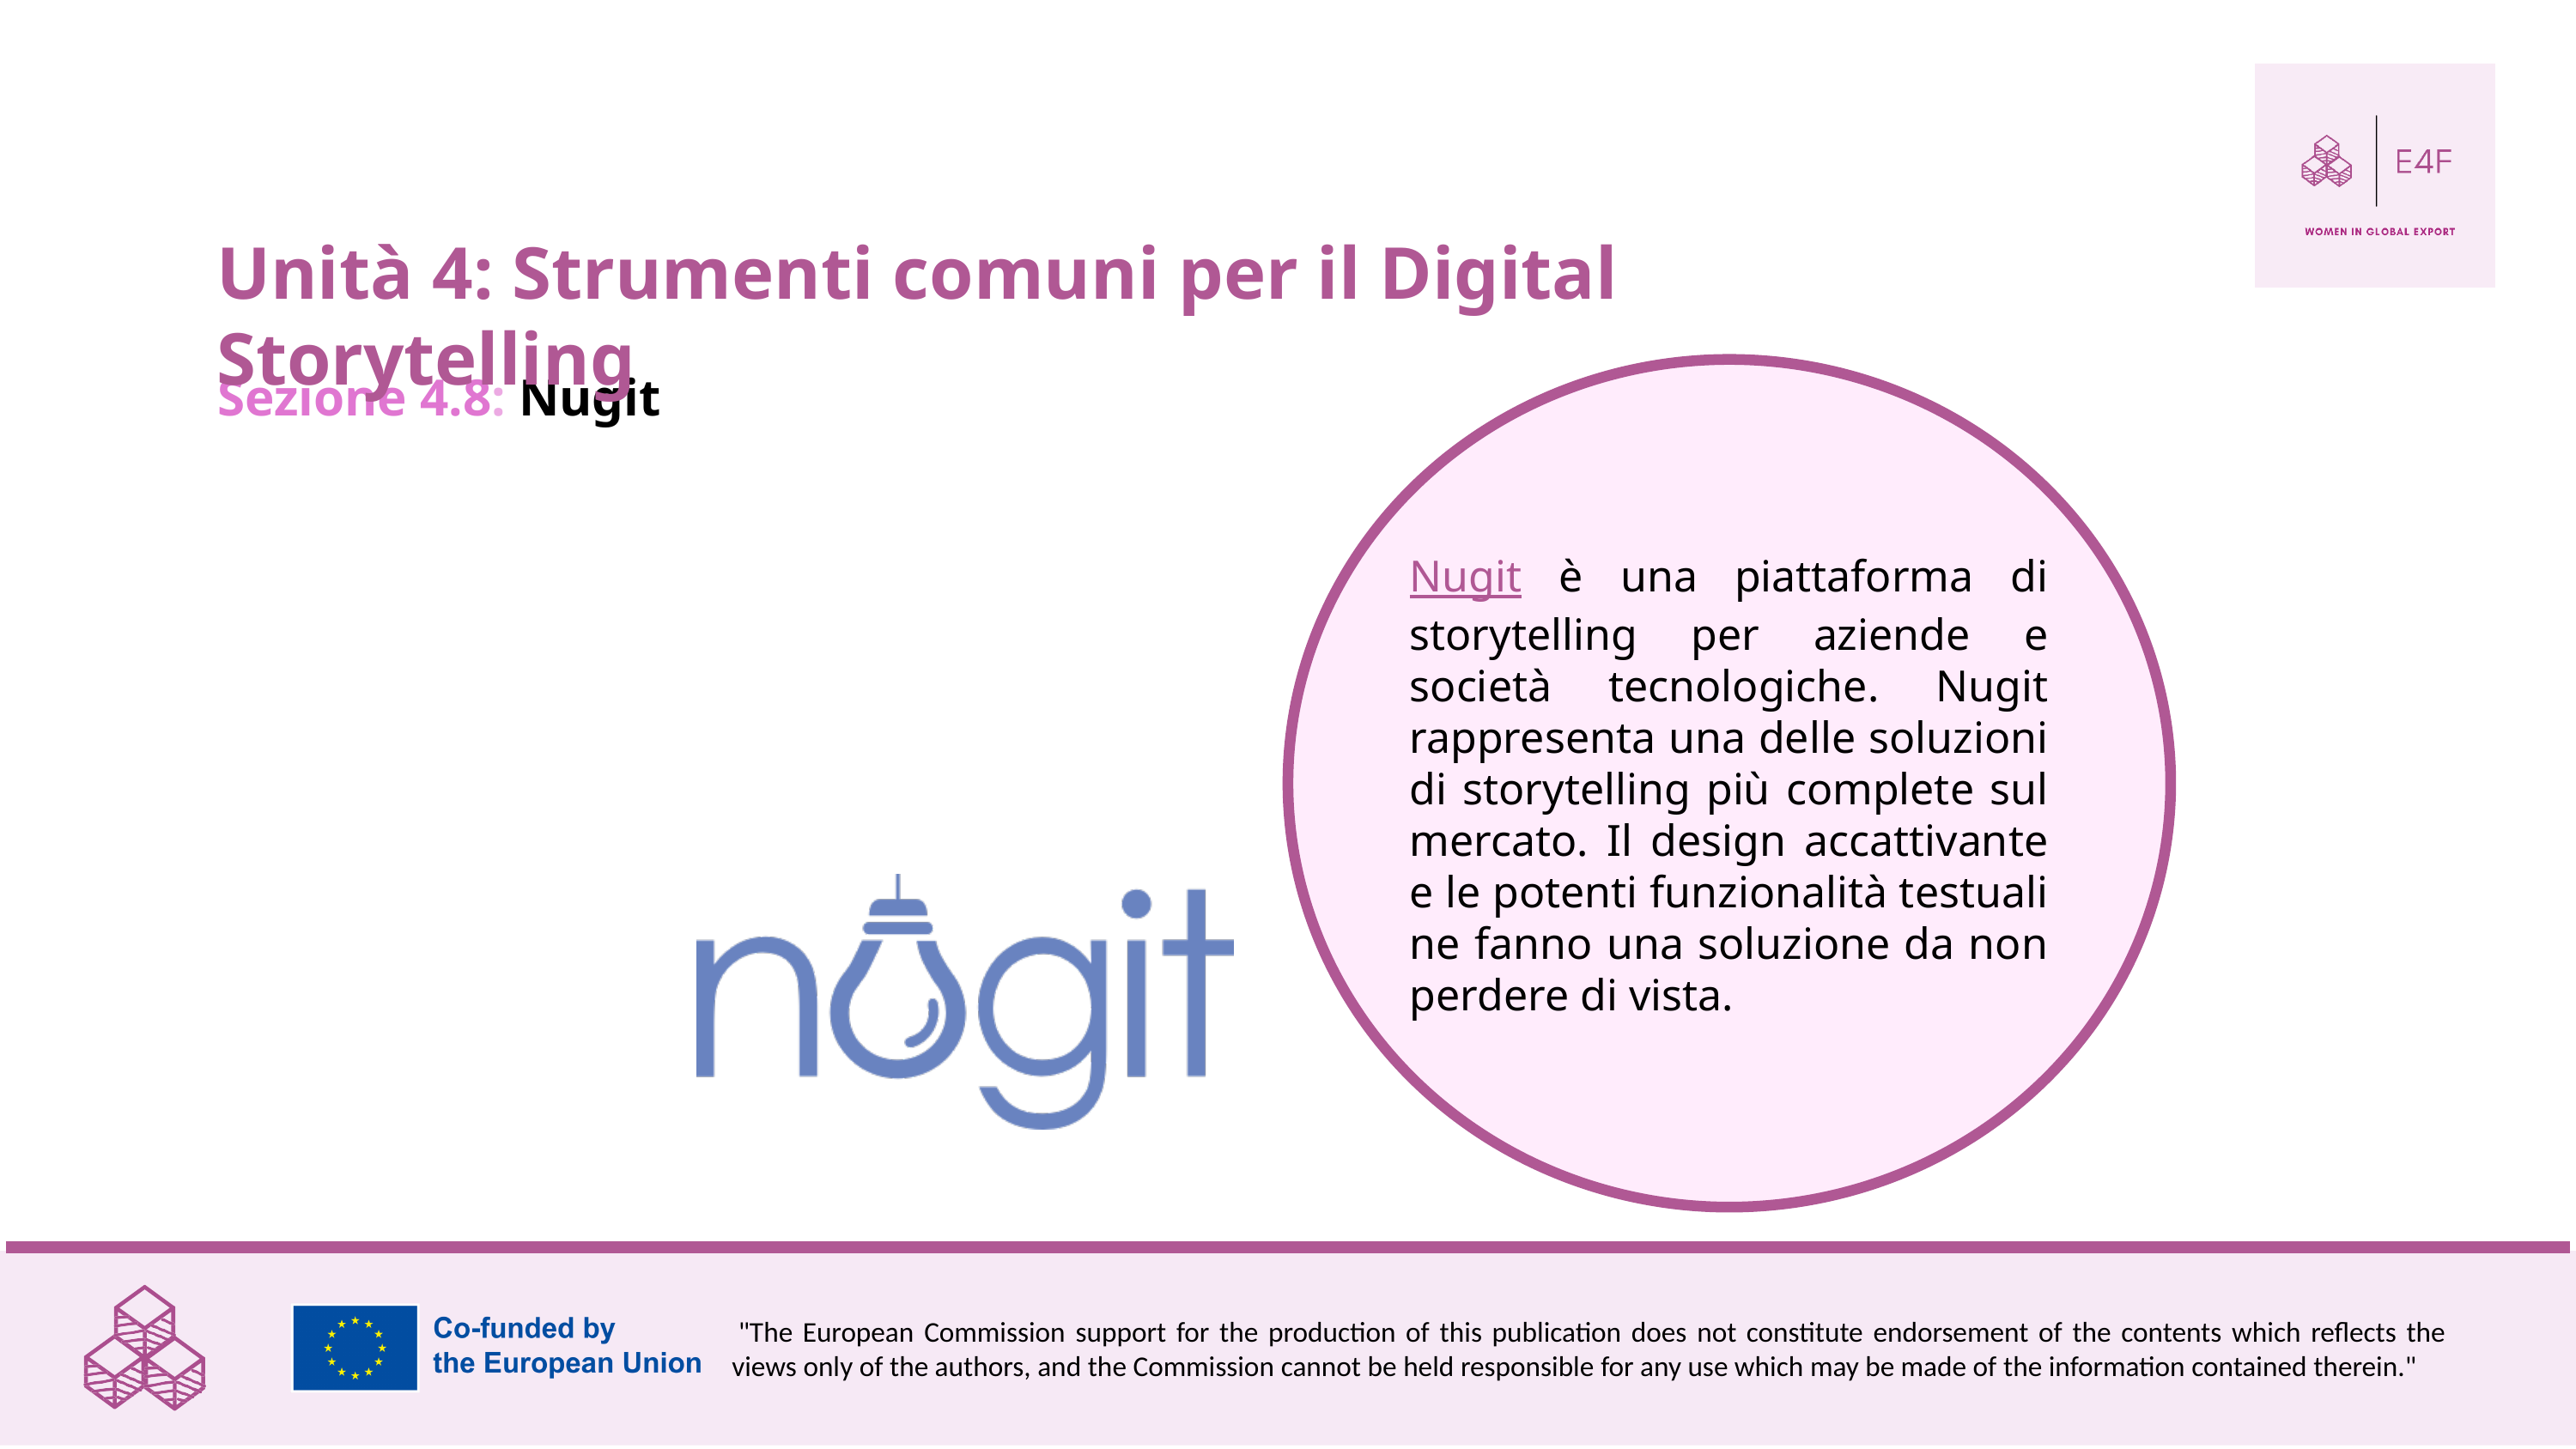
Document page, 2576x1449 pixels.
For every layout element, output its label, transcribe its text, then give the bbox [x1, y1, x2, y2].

picture [113, 1315, 176, 1351]
picture [288, 1300, 732, 1396]
text_box Nugit è una piattaforma di storytelling per aziende e società tecnologiche. Nugit rappresenta una delle soluzioni di storytelling più complete sul mercato. Il design accattivante e le potenti funzionalità testuali ne fanno una soluzione da non perdere di vista. [1397, 543, 2062, 1027]
picture [696, 874, 1234, 1130]
text_box [1286, 387, 2172, 1209]
picture [83, 1364, 206, 1403]
picture [161, 1341, 176, 1351]
picture [2254, 64, 2495, 288]
text_box Unità 4: Strumenti comuni per il Digital Storytelling [204, 221, 1889, 406]
text_box Sezione 4.8: Nugit [204, 406, 1524, 433]
